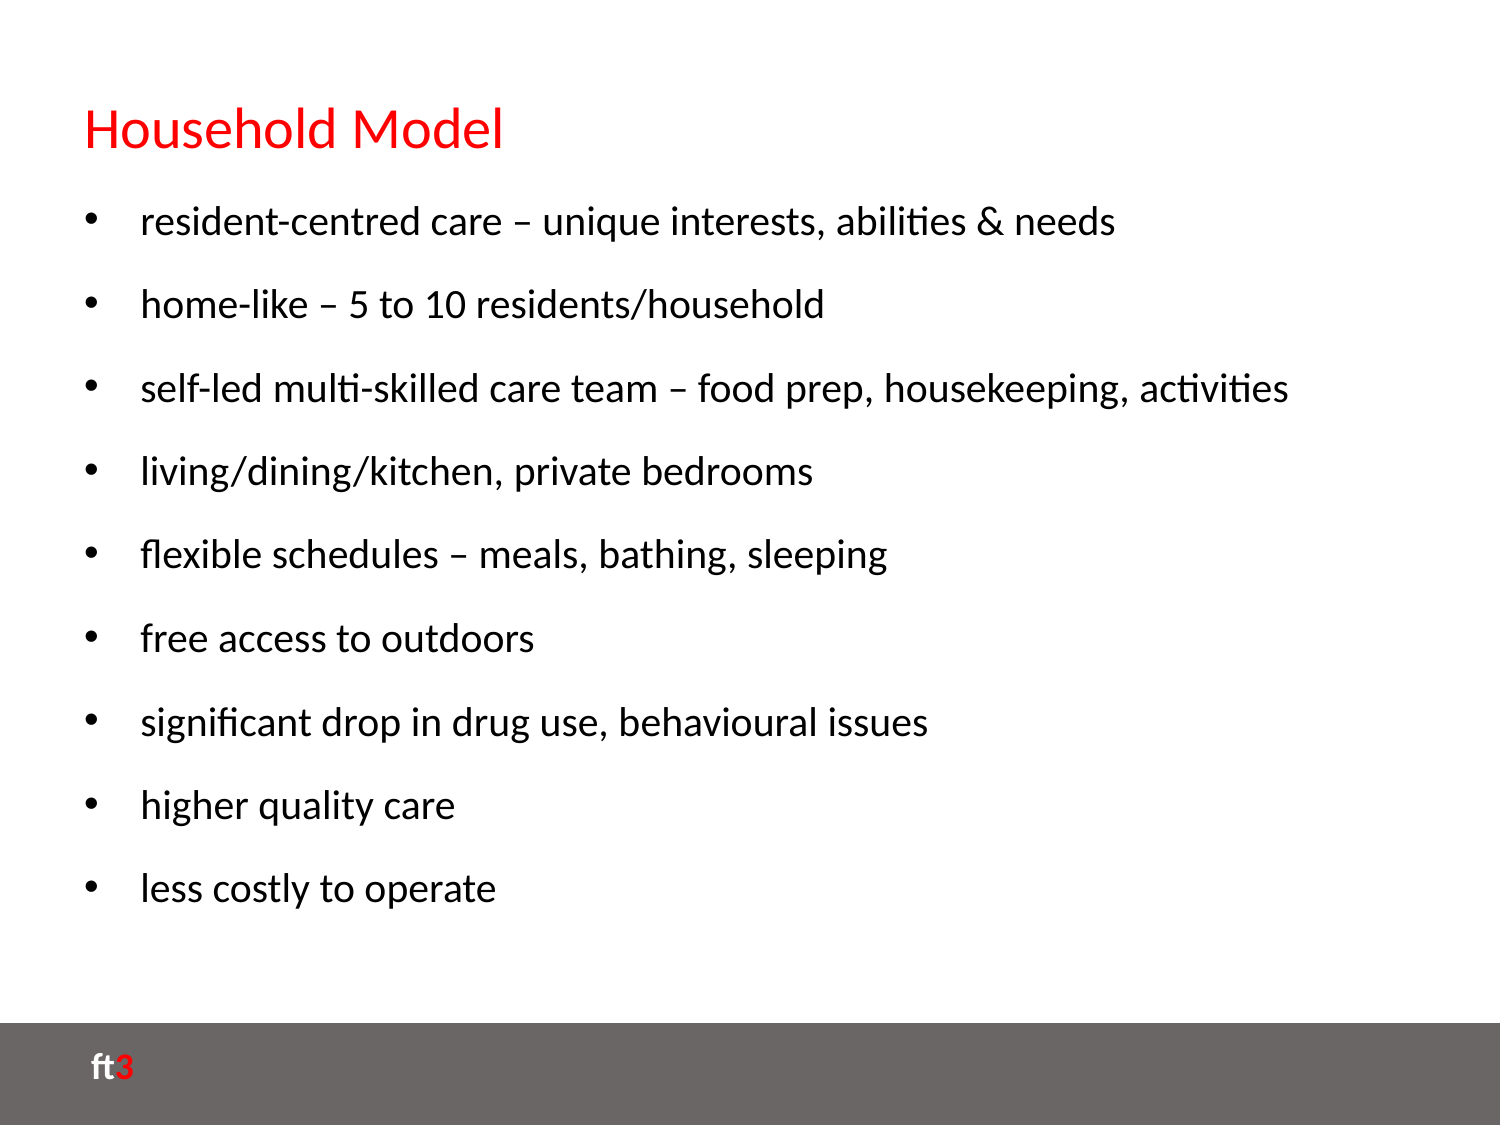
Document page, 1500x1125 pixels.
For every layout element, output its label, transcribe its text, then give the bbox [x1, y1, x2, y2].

list Household Model resident-centred care – unique interests, abilities & needs home-like – 5 to 10 residents/household self-led multi-skilled care team – food prep, housekeeping, activities living/dining/kitchen, private bedrooms flexible schedules – meals, bathing, sleeping free access to outdoors significant drop in drug use, behavioural issues higher quality care less costly to operate [69, 47, 1406, 970]
